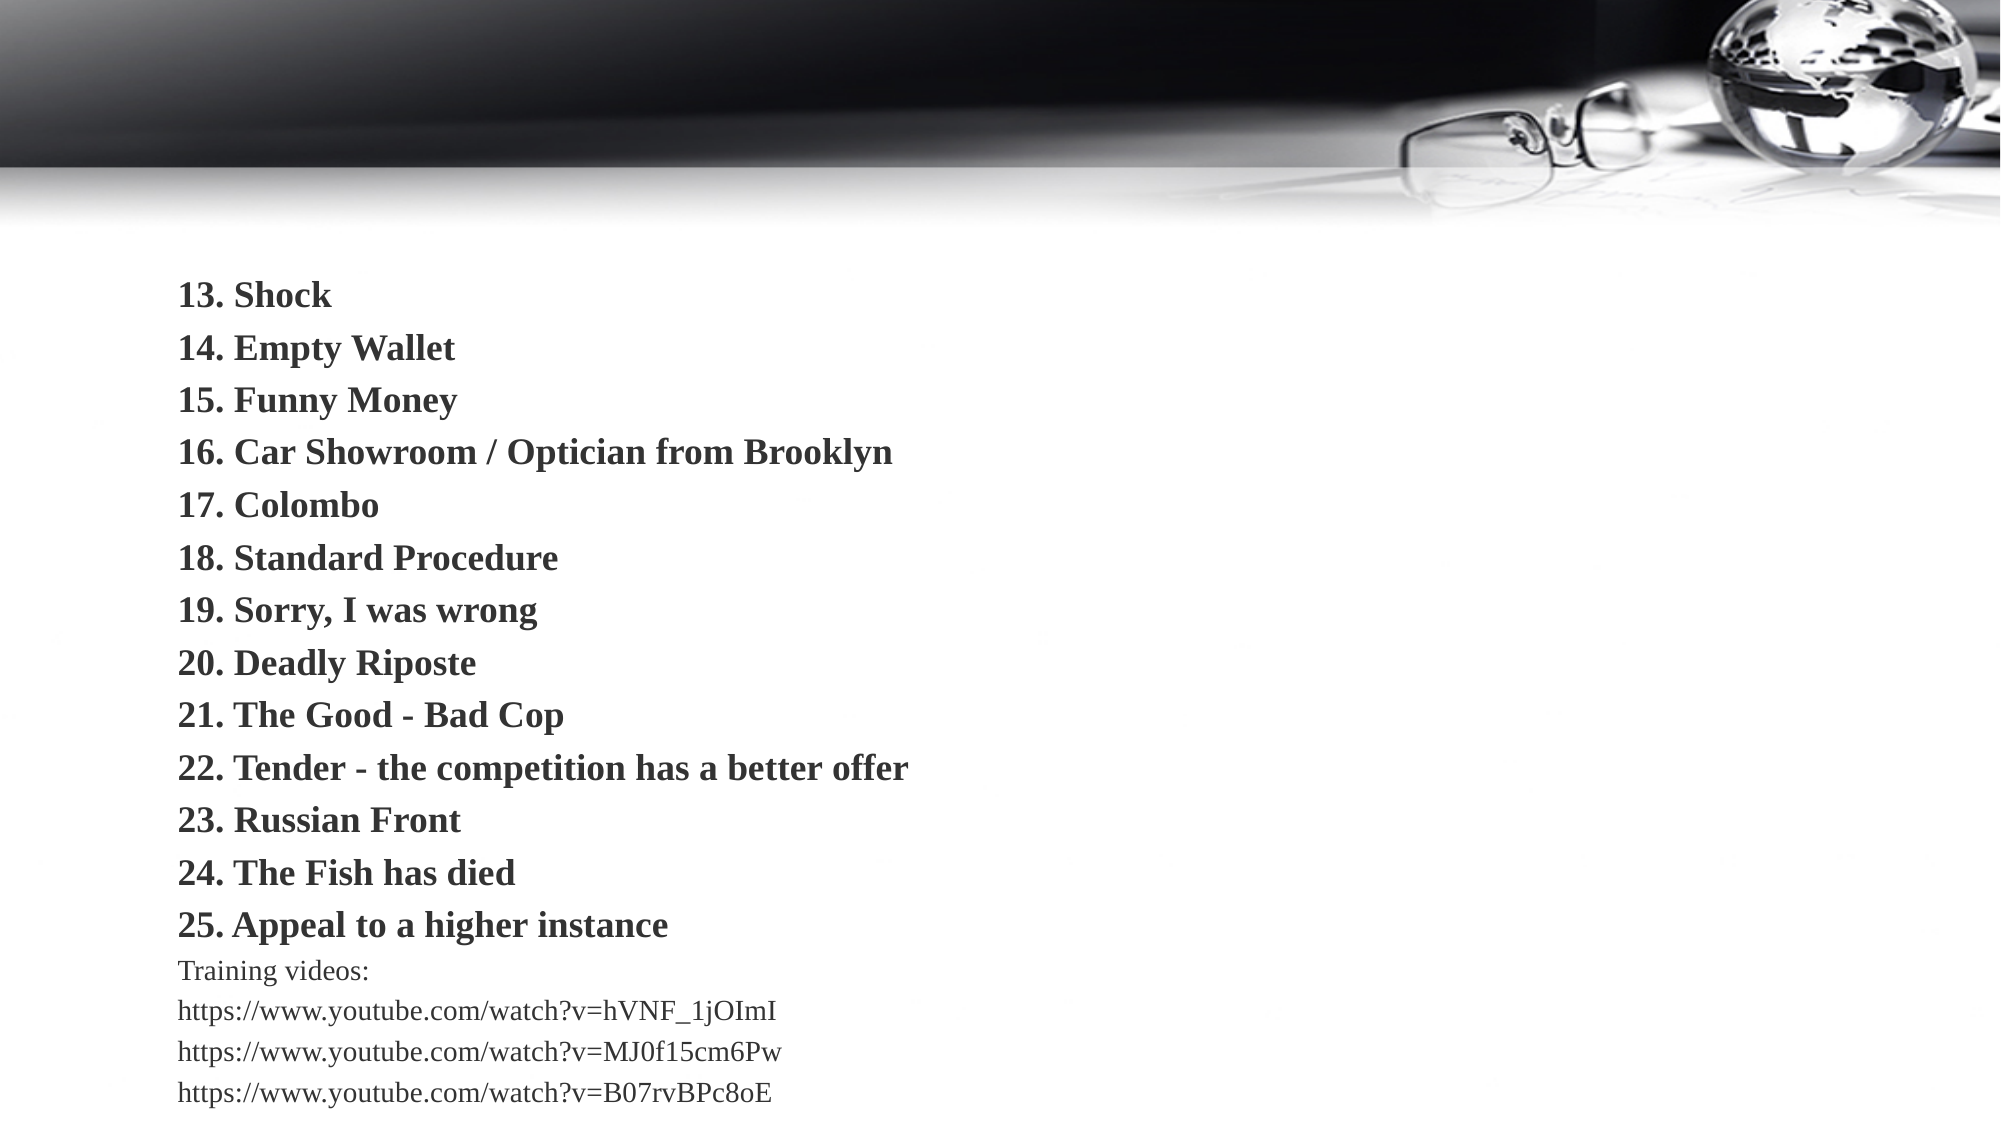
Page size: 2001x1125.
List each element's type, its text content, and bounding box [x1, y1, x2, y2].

text_box 13. Shock 14. Empty Wallet 15. Funny Money 16. Car Showroom / Optician from Brooklyn 17. Colombo 18. Standard Procedure 19. Sorry, I was wrong 20. Deadly Riposte 21. The Good - Bad Cop 22. Tender - the competition has a better offer 23. Russian Front 24. The Fish has died 25. Appeal to a higher instance Training videos: https://www.youtube.com/watch?v=hVNF_1jOImI https://www.youtube.com/watch?v=MJ0f15cm6Pw https://www.youtube.com/watch?v=B07rvBPc8oE [162, 262, 1852, 951]
picture [0, 0, 2001, 1125]
